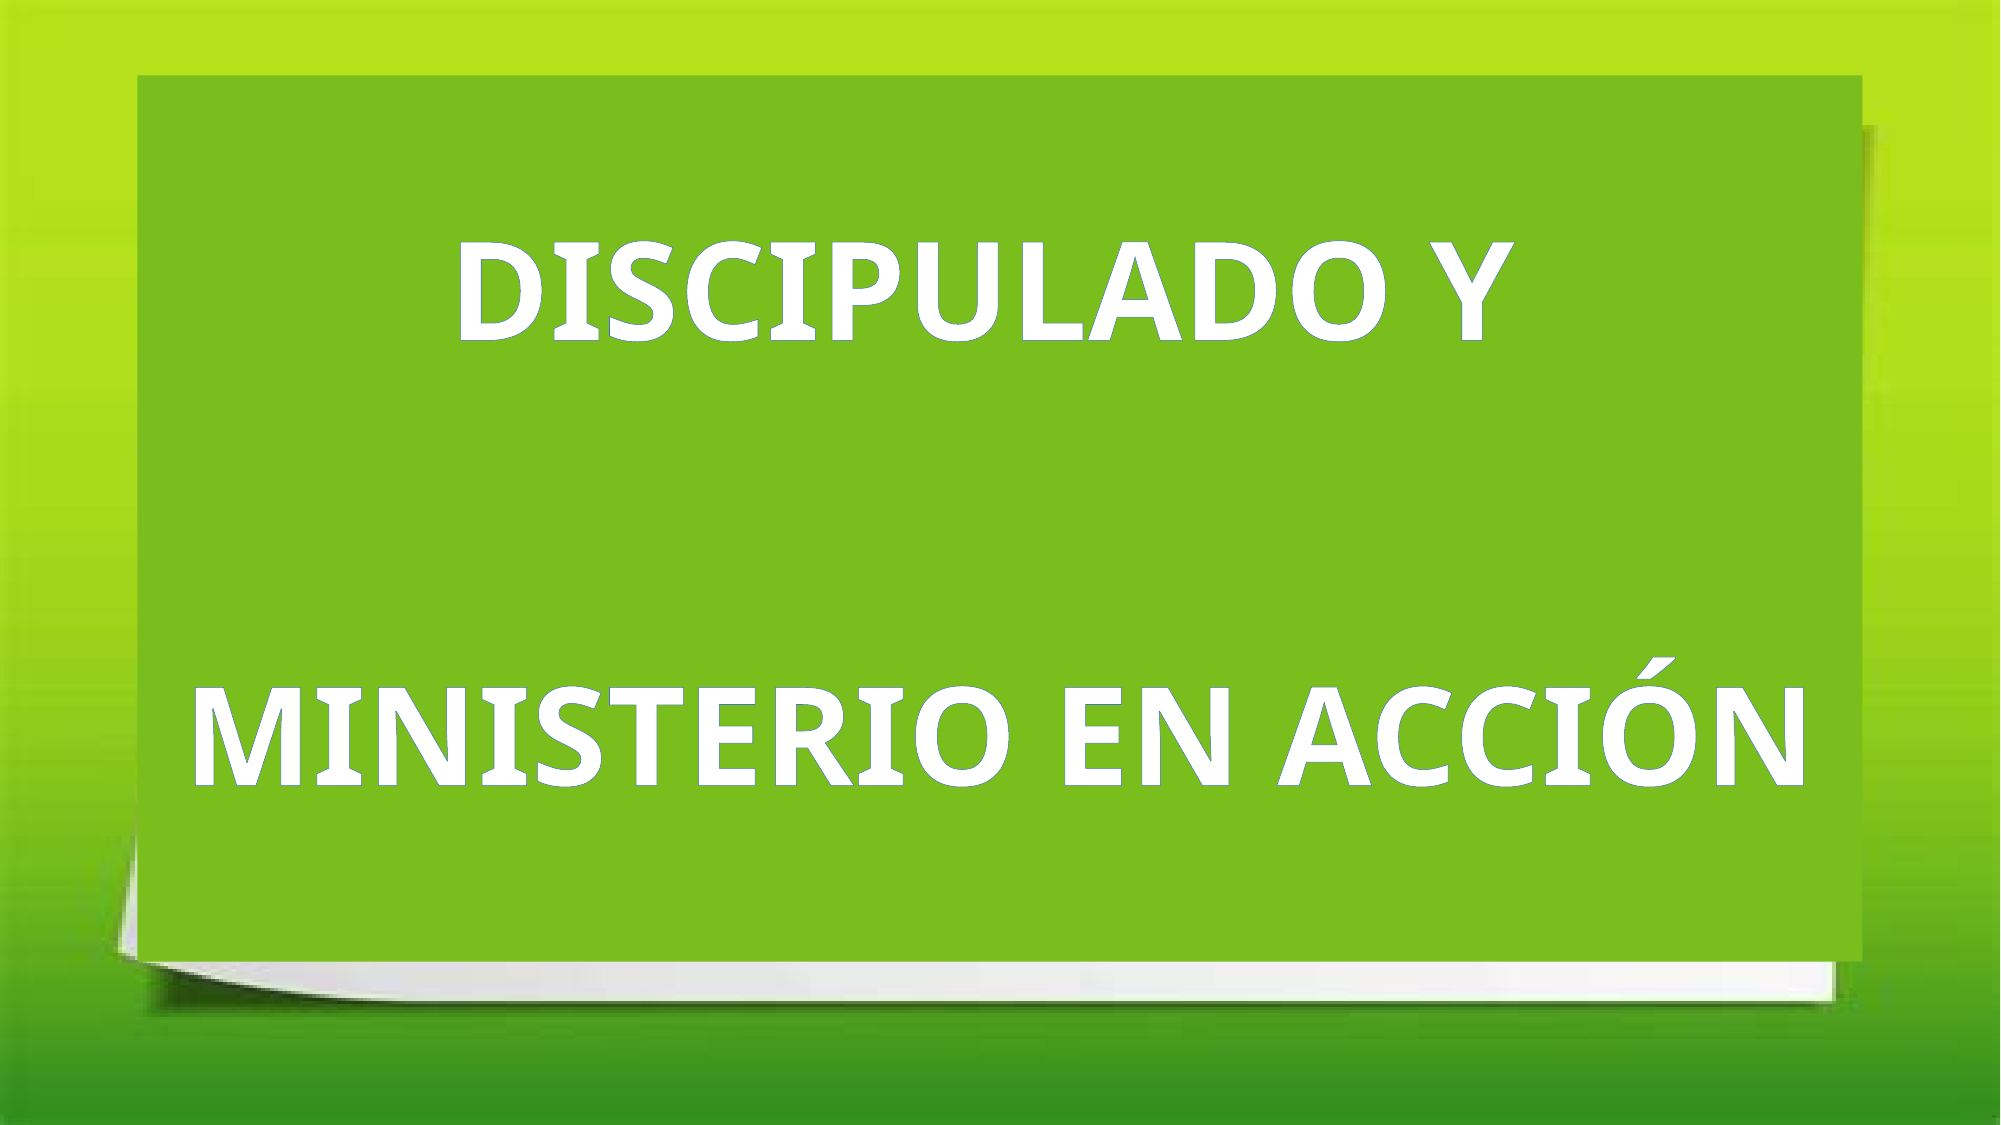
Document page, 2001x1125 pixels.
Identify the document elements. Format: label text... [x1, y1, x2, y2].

picture [0, 0, 2001, 1125]
title DISCIPULADO Y MINISTERIO EN ACCIÓN [137, 75, 1863, 962]
